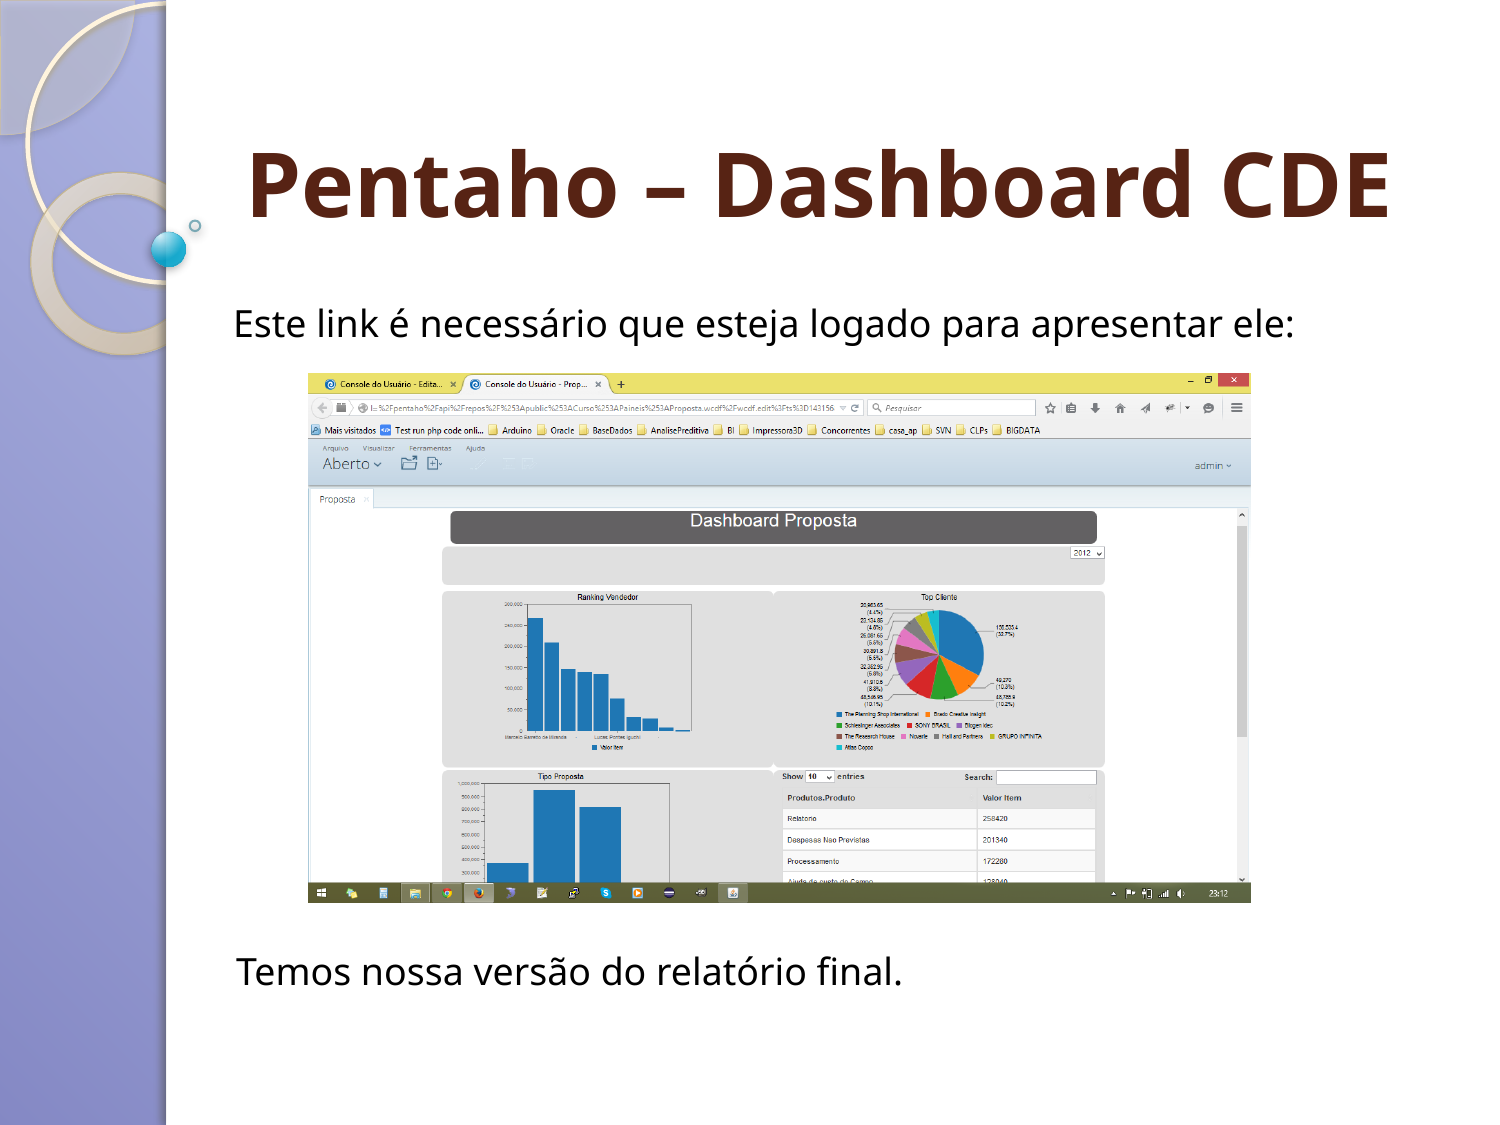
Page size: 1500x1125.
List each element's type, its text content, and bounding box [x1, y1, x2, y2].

picture [308, 373, 1251, 904]
title Pentaho – Dashboard CDE [230, 1, 1446, 243]
text_box Este link é necessário que esteja logado para apresentar ele: [218, 292, 1341, 353]
text_box Temos nossa versão do relatório final. [221, 940, 1344, 1001]
